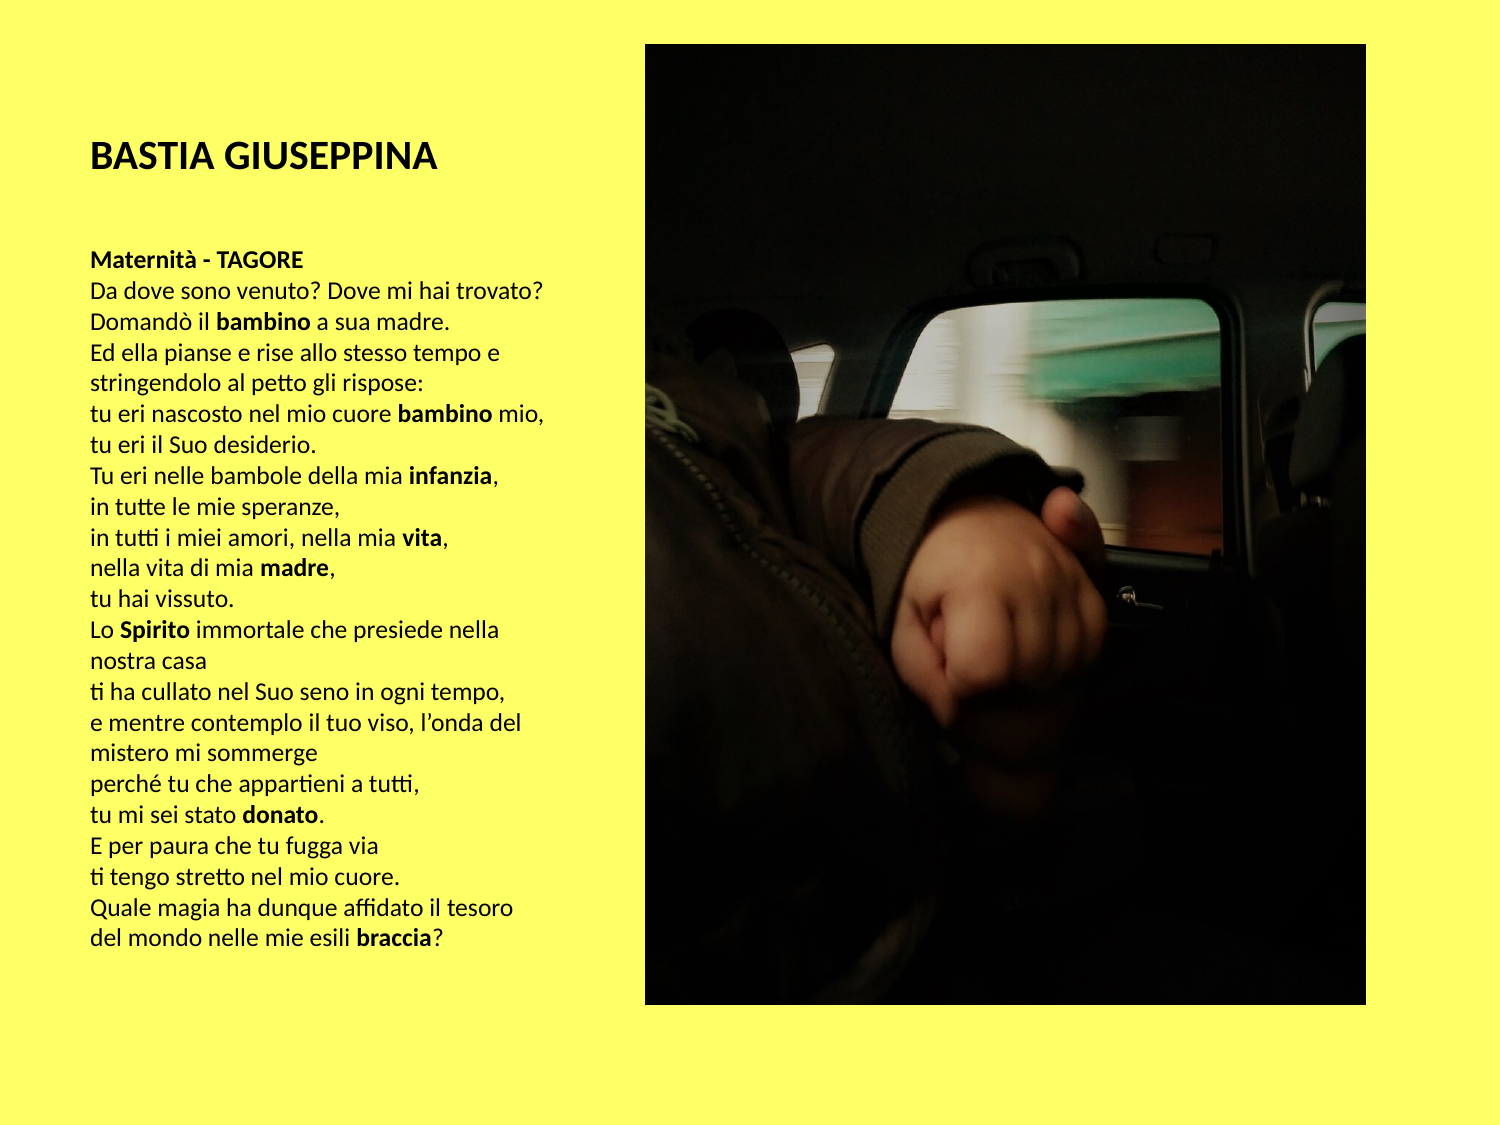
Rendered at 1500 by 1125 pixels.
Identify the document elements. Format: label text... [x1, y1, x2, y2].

title BASTIA GIUSEPPINA [75, 44, 569, 235]
list Maternità - TAGORE Da dove sono venuto? Dove mi hai trovato? Domandò il bambino a sua madre. Ed ella pianse e rise allo stesso tempo e stringendolo al petto gli rispose: tu eri nascosto nel mio cuore bambino mio, tu eri il Suo desiderio. Tu eri nelle bambole della mia infanzia, in tutte le mie speranze, in tutti i miei amori, nella mia vita, nella vita di mia madre, tu hai vissuto. Lo Spirito immortale che presiede nella nostra casa ti ha cullato nel Suo seno in ogni tempo, e mentre contemplo il tuo viso, l’onda del mistero mi sommerge perché tu che appartieni a tutti, tu mi sei stato donato. E per paura che tu fugga via ti tengo stretto nel mio cuore. Quale magia ha dunque affidato il tesoro del mondo nelle mie esili braccia? [75, 235, 569, 1005]
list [645, 44, 1366, 1006]
